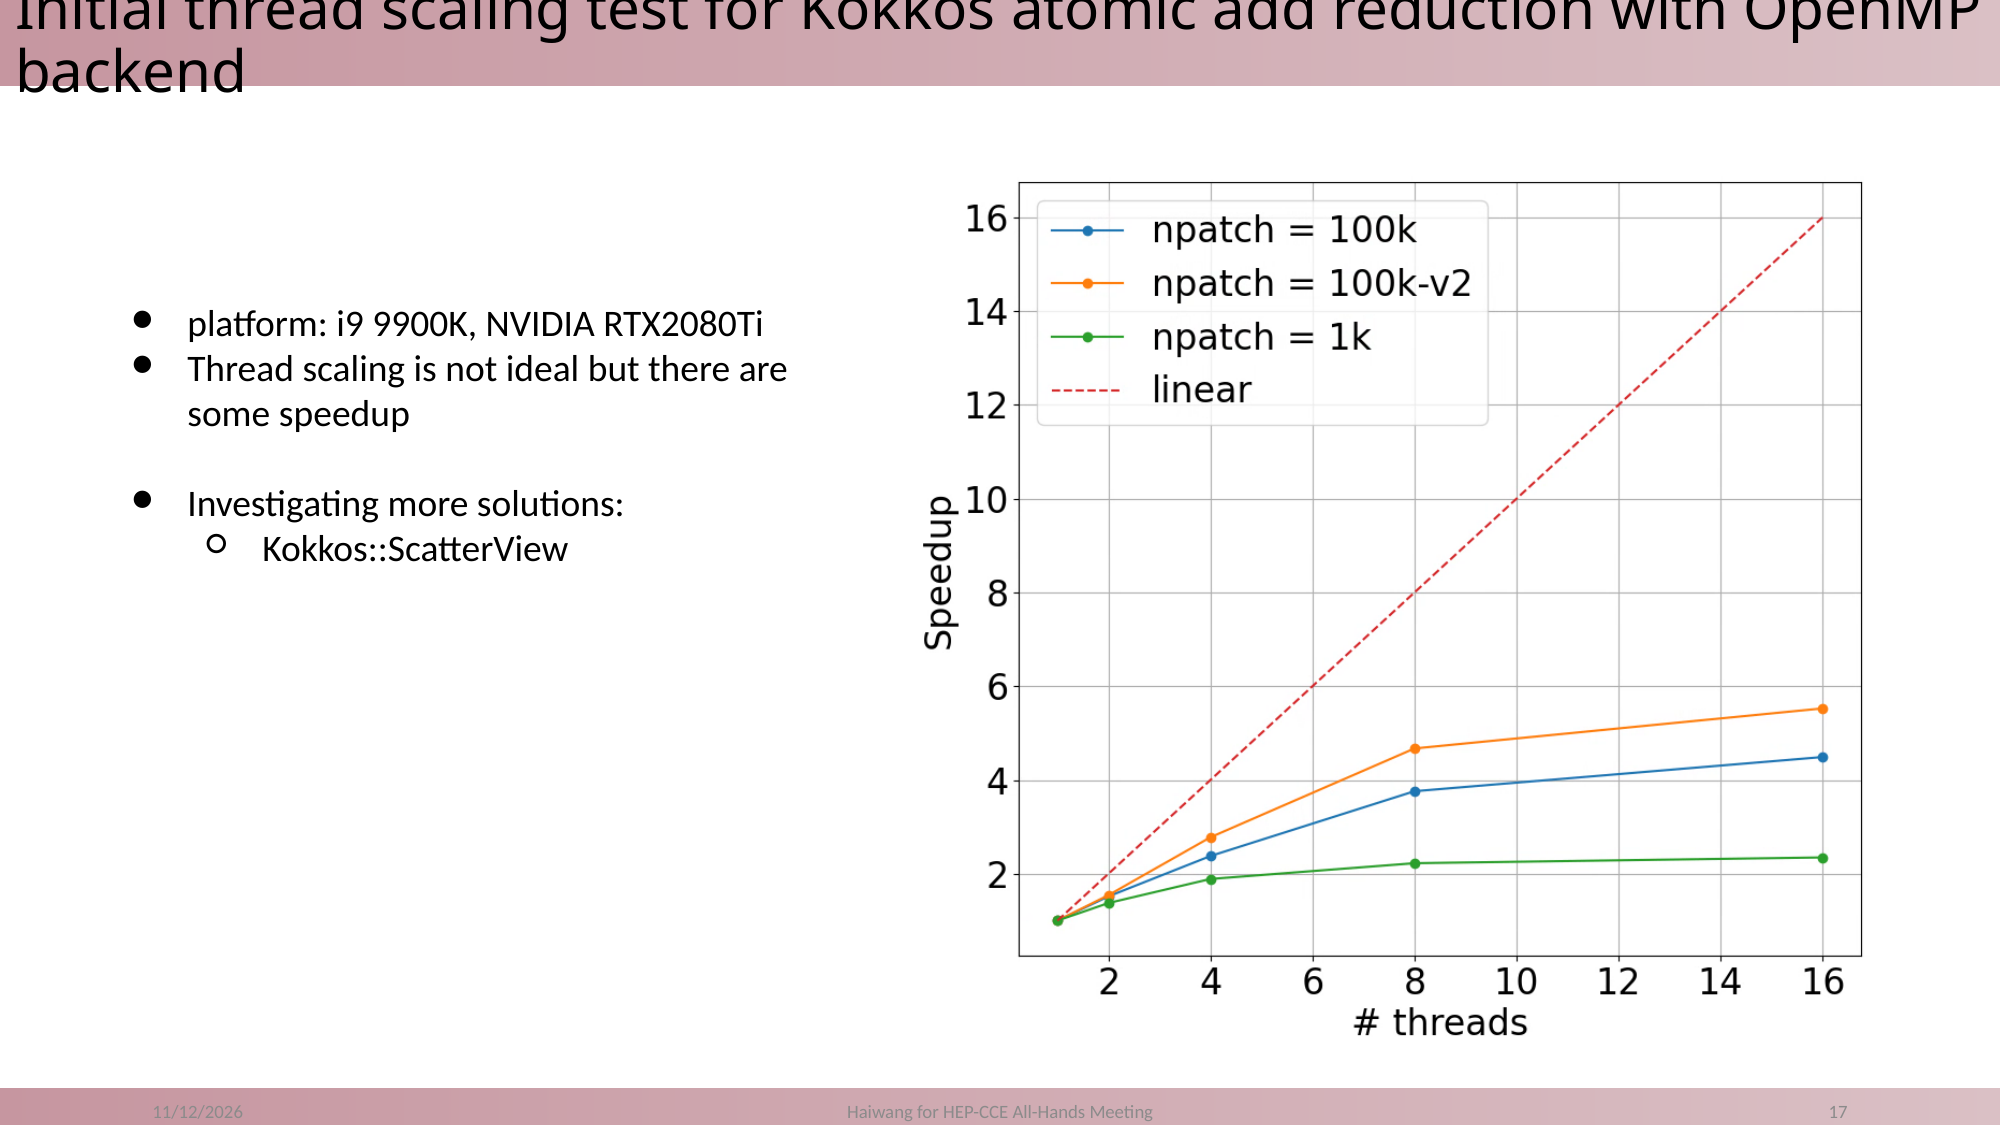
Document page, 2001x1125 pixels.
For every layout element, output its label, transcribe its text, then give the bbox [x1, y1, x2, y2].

title Initial thread scaling test for Kokkos atomic add reduction with OpenMP backend [0, 0, 2000, 86]
footer Haiwang for HEP-CCE All-Hands Meeting [662, 1096, 1338, 1125]
slide_number 17 [1412, 1096, 1863, 1125]
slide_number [137, 1096, 588, 1125]
text_box platform: i9 9900K, NVIDIA RTX2080Ti Thread scaling is not ideal but there are some speedup Investigating more solutions: Kokkos::ScatterView [104, 291, 814, 834]
picture [906, 152, 1919, 1047]
